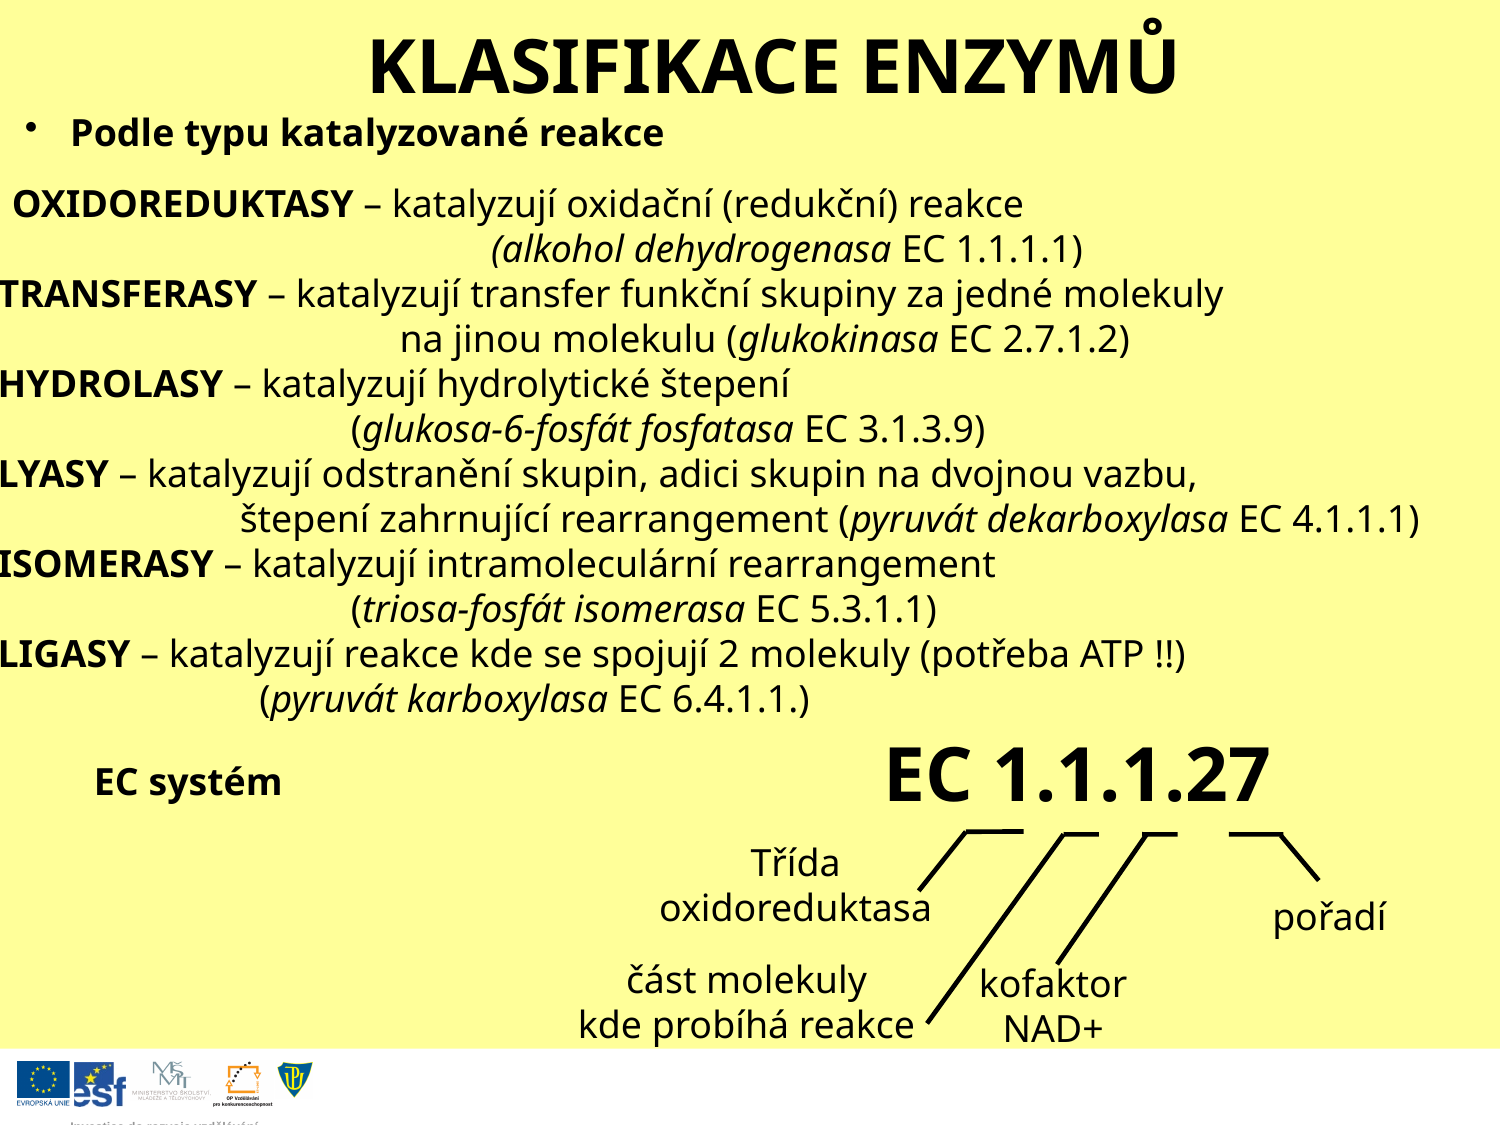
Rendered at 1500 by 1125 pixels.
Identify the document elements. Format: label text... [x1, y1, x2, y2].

text_box pořadí [1257, 885, 1402, 946]
text_box Podle typu katalyzované reakce [10, 101, 680, 162]
text_box kofaktor NAD+ [964, 952, 1143, 1058]
text_box Třída oxidoreduktasa [644, 831, 947, 937]
text_box EC systém [79, 750, 298, 811]
text_box OXIDOREDUKTASY – katalyzují oxidační (redukční) reakce (alkohol dehydrogenasa EC 1.1.1.1) 2. TRANSFERASY – katalyzují transfer funkční skupiny za jedné molekuly na jinou molekulu (glukokinasa EC 2.7.1.2) 3. HYDROLASY – katalyzují hydrolytické štepení (glukosa-6-fosfát fosfatasa EC 3.1.3.9) 4. LYASY – katalyzují odstranění skupin, adici skupin na dvojnou vazbu, štepení zahrnující rearrangement (pyruvát dekarboxylasa EC 4.1.1.1) 5. ISOMERASY – katalyzují intramoleculární rearrangement (triosa-fosfát isomerasa EC 5.3.1.1) 6. LIGASY – katalyzují reakce kde se spojují 2 molekuly (potřeba ATP !!) (pyruvát karboxylasa EC 6.4.1.1.) [0, 172, 1500, 728]
text_box KLASIFIKACE ENZYMŮ [351, 11, 1197, 117]
text_box EC 1.1.1.27 [868, 718, 1288, 824]
picture [74, 1062, 126, 1107]
text_box část molekuly kde probíhá reakce [562, 948, 931, 1054]
